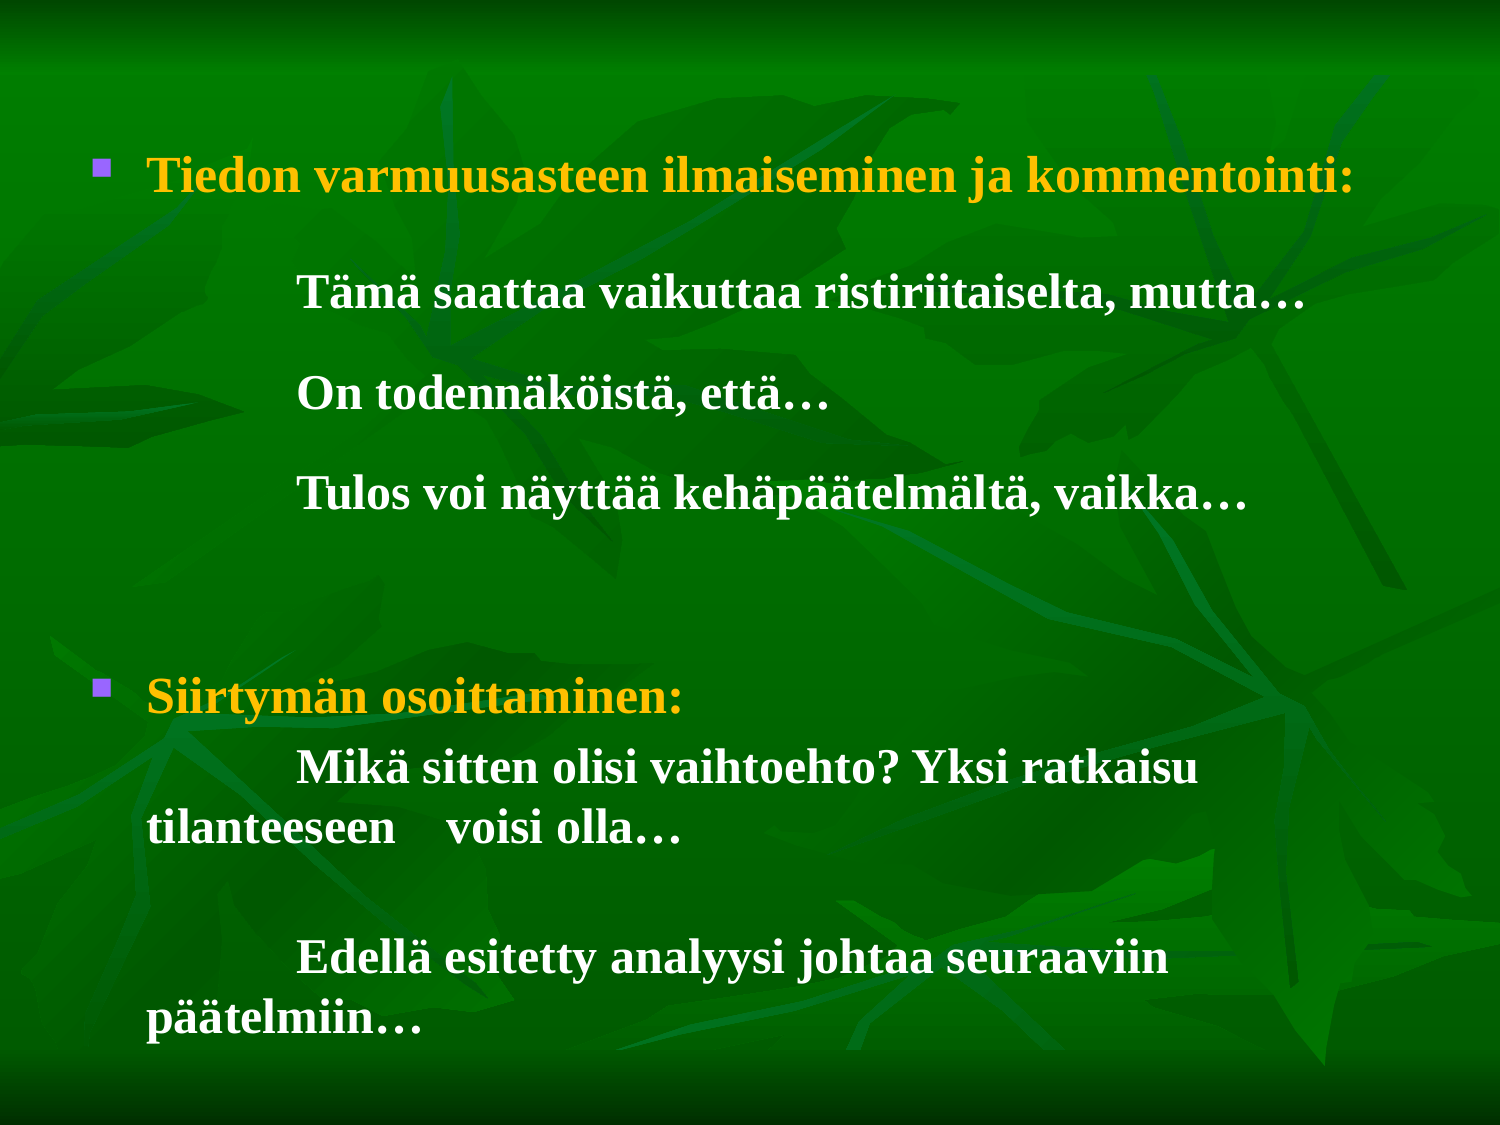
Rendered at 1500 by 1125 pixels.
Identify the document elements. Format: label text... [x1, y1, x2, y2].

list Tiedon varmuusasteen ilmaiseminen ja kommentointi: Tämä saattaa vaikuttaa ristiriitaiselta, mutta… On todennäköistä, että… Tulos voi näyttää kehäpäätelmältä, vaikka… Siirtymän osoittaminen: Mikä sitten olisi vaihtoehto? Yksi ratkaisu tilanteeseen voisi olla… Edellä esitetty analyysi johtaa seuraaviin päätelmiin… [75, 101, 1425, 1059]
